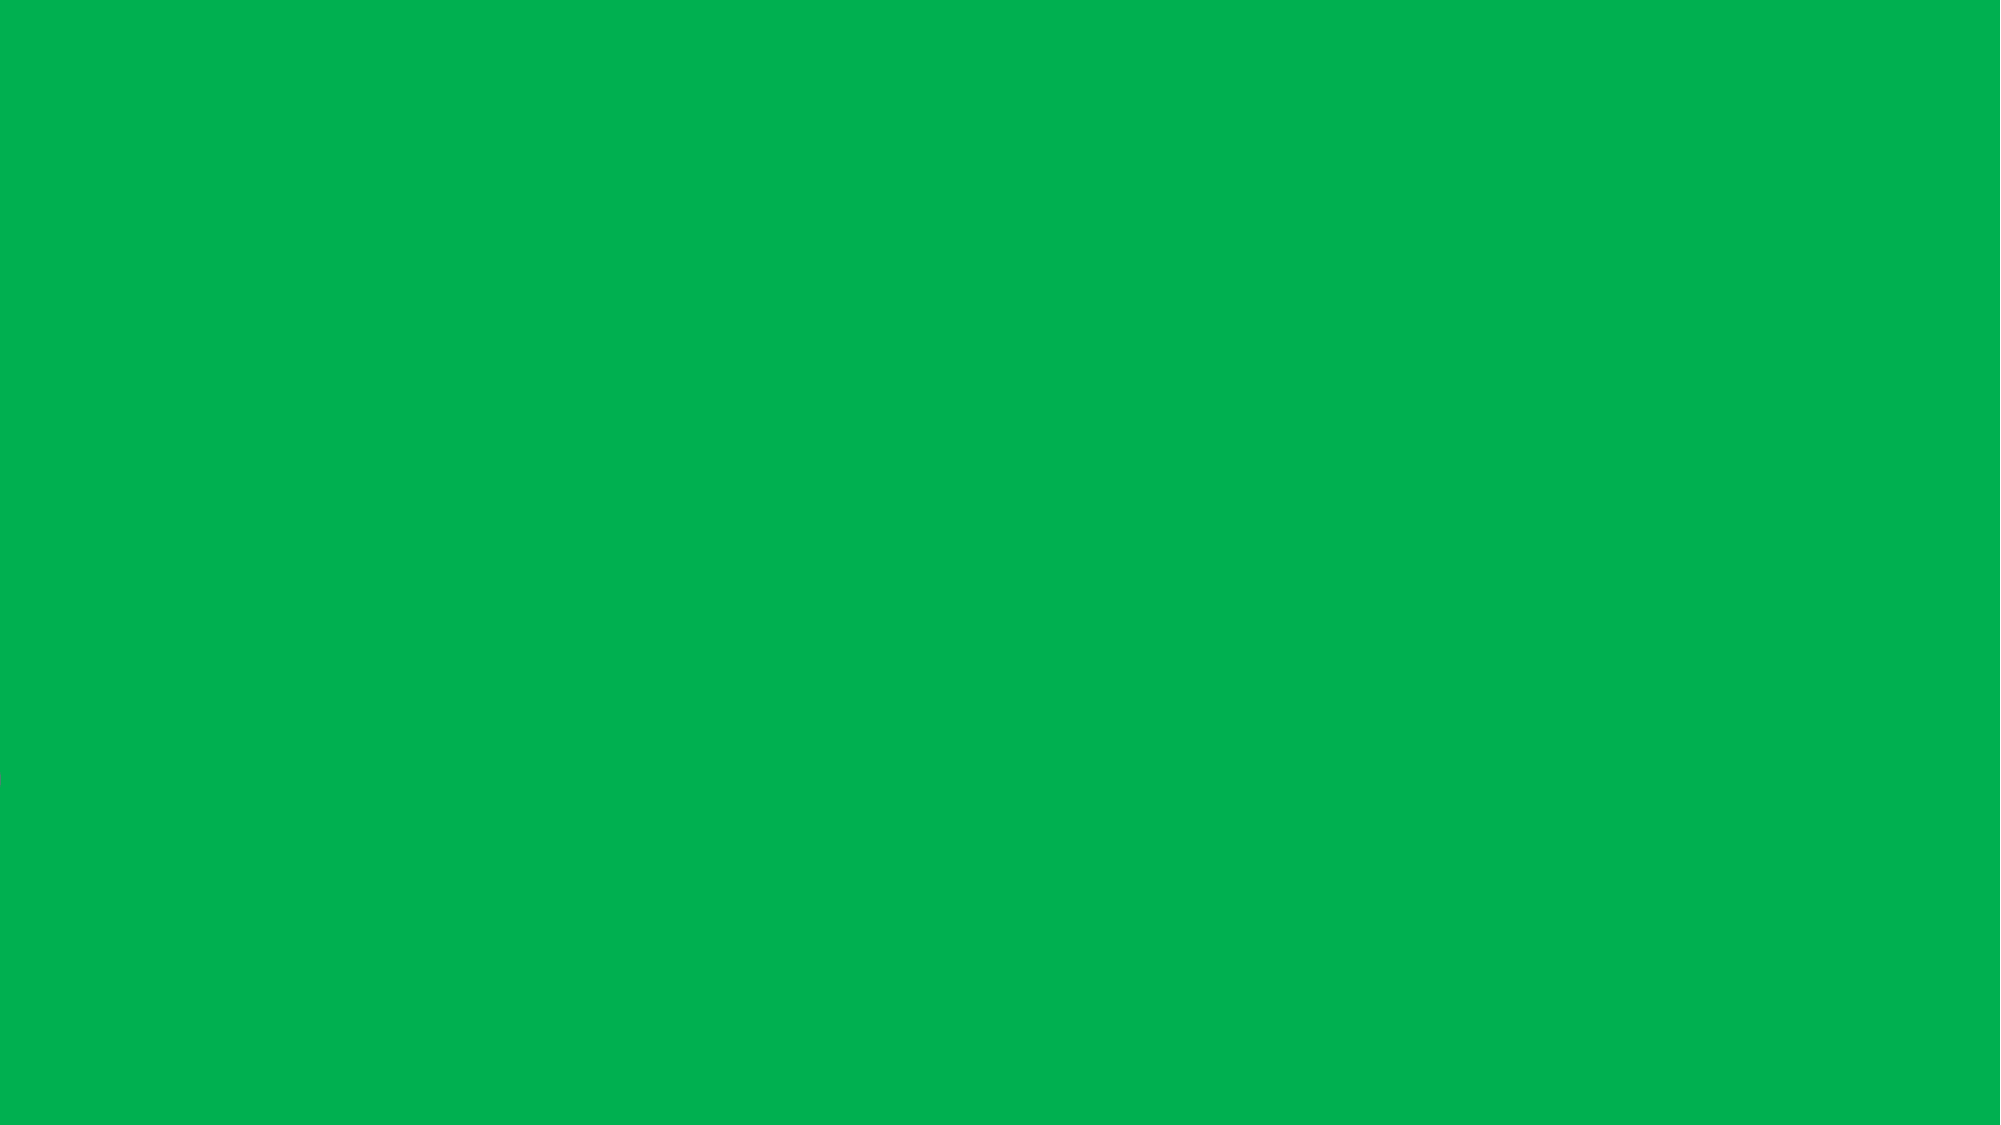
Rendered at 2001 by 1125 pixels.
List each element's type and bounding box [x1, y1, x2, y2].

text_box [0, 0, 2000, 1125]
